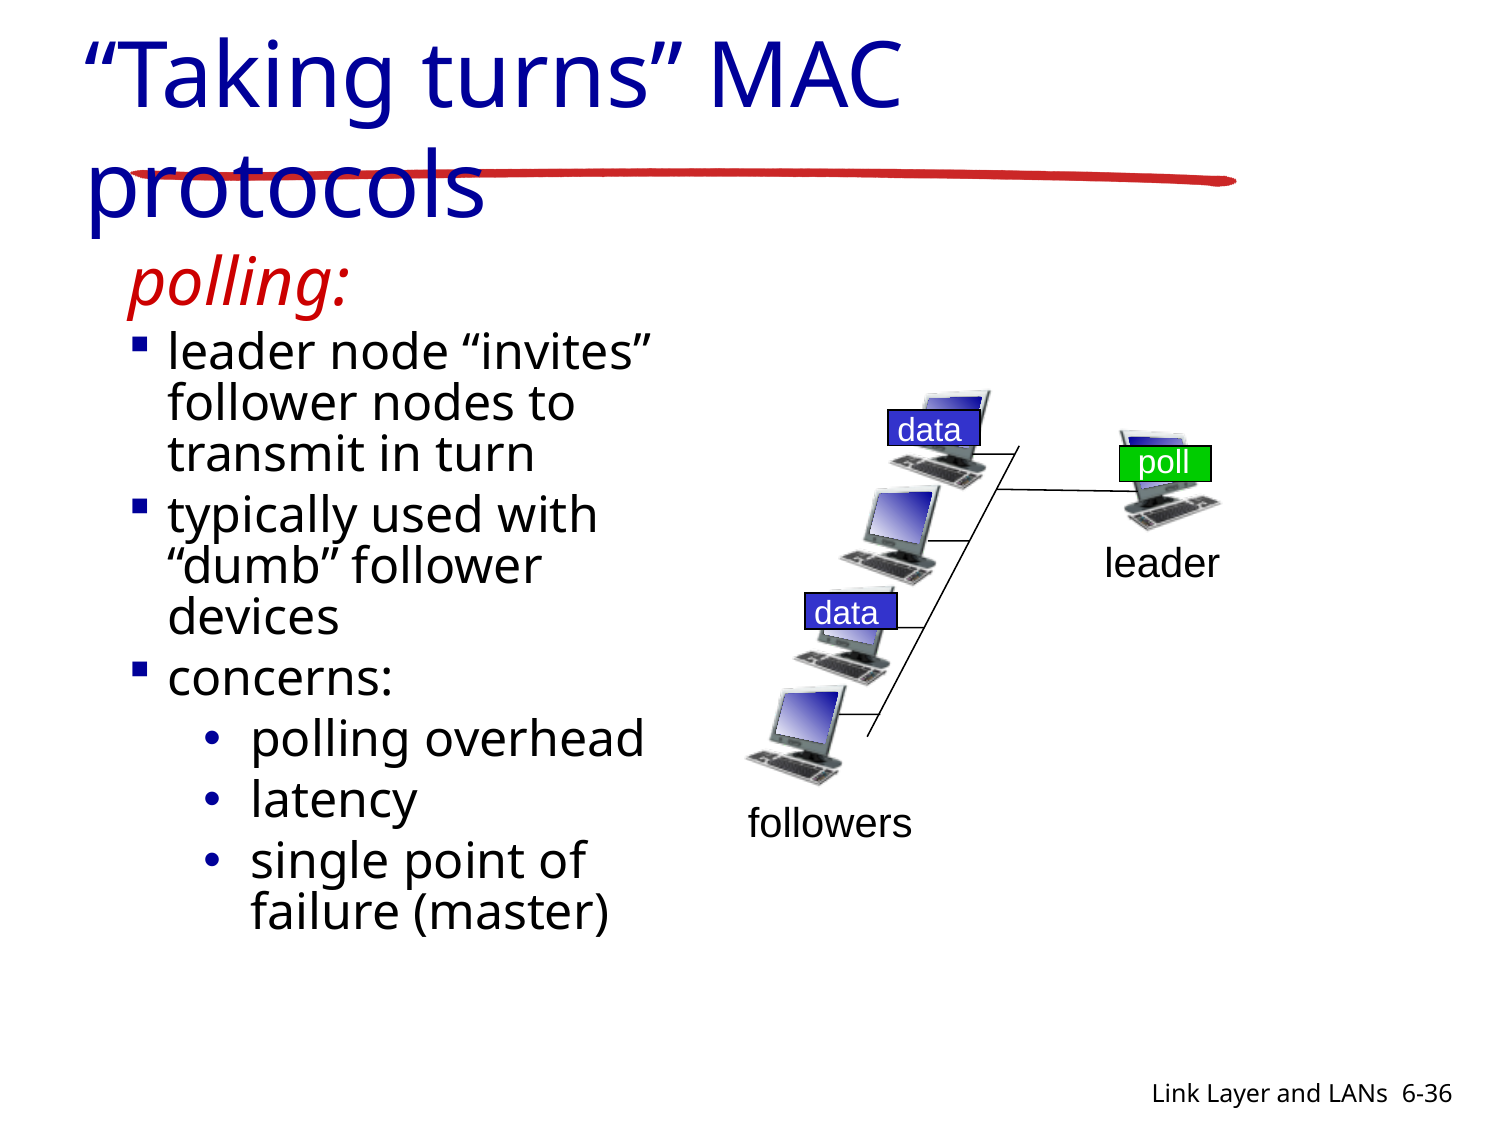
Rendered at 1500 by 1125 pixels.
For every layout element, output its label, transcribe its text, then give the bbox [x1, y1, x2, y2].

footer Link Layer and LANs [1045, 1069, 1404, 1110]
text_box followers [733, 788, 928, 854]
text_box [769, 581, 898, 695]
title “Taking turns” MAC protocols [69, 32, 1345, 220]
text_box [864, 385, 994, 499]
list polling: leader node “invites” follower nodes to transmit in turn typically used with “dumb” follower devices concerns: polling overhead latency single point of failure (master) [113, 243, 681, 1075]
slide_number 6-36 [1387, 1069, 1478, 1115]
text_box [1116, 426, 1246, 539]
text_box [798, 583, 898, 640]
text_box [815, 481, 944, 594]
picture [124, 163, 1251, 192]
text_box leader [1089, 528, 1236, 594]
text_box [721, 681, 850, 794]
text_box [1119, 432, 1212, 489]
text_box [881, 400, 981, 456]
